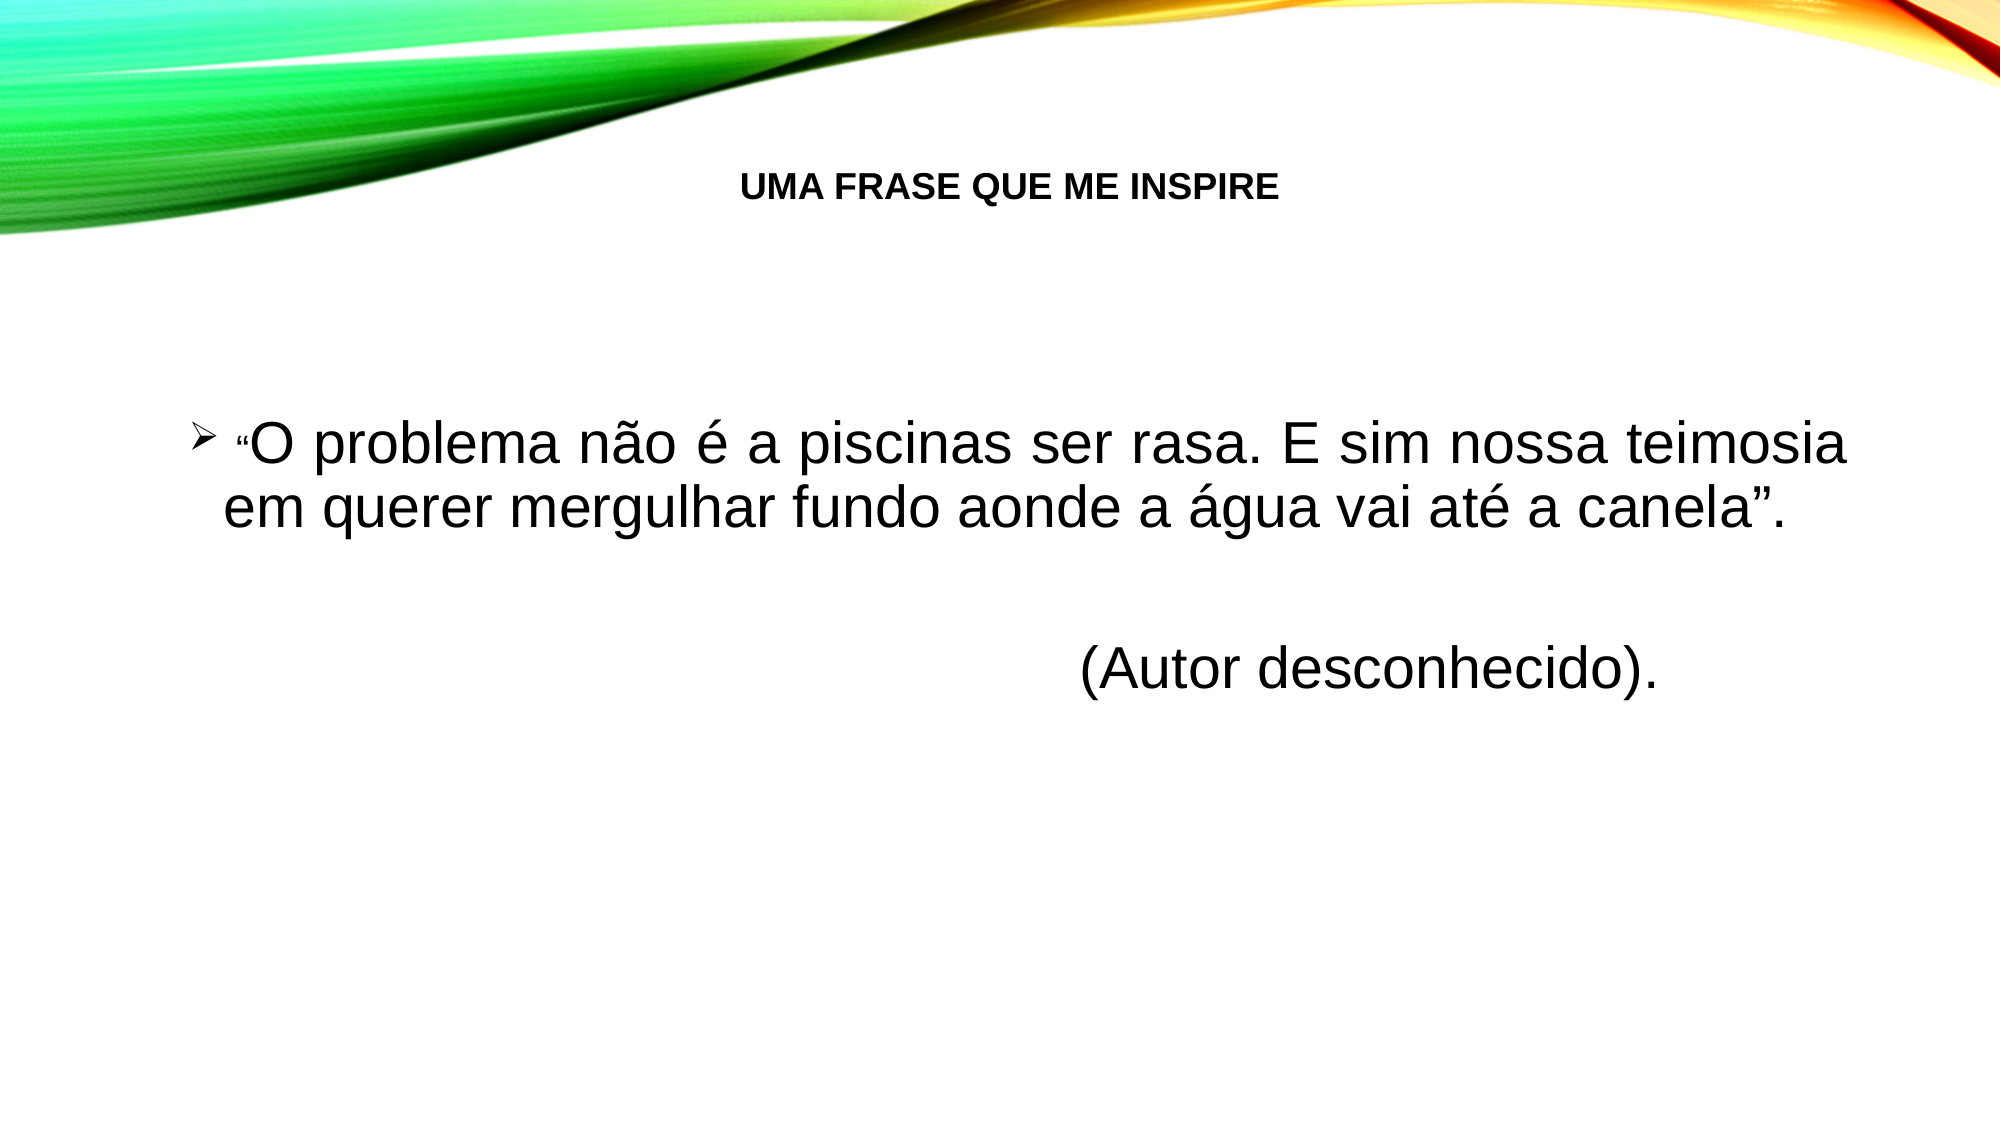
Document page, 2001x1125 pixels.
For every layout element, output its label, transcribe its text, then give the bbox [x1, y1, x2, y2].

picture [0, 0, 2000, 237]
text_box UMA FRASE QUE ME INSPIRE [725, 154, 1360, 215]
list “O problema não é a piscinas ser rasa. E sim nossa teimosia em querer mergulhar fundo aonde a água vai até a canela”. (Autor desconhecido). [173, 325, 1865, 768]
